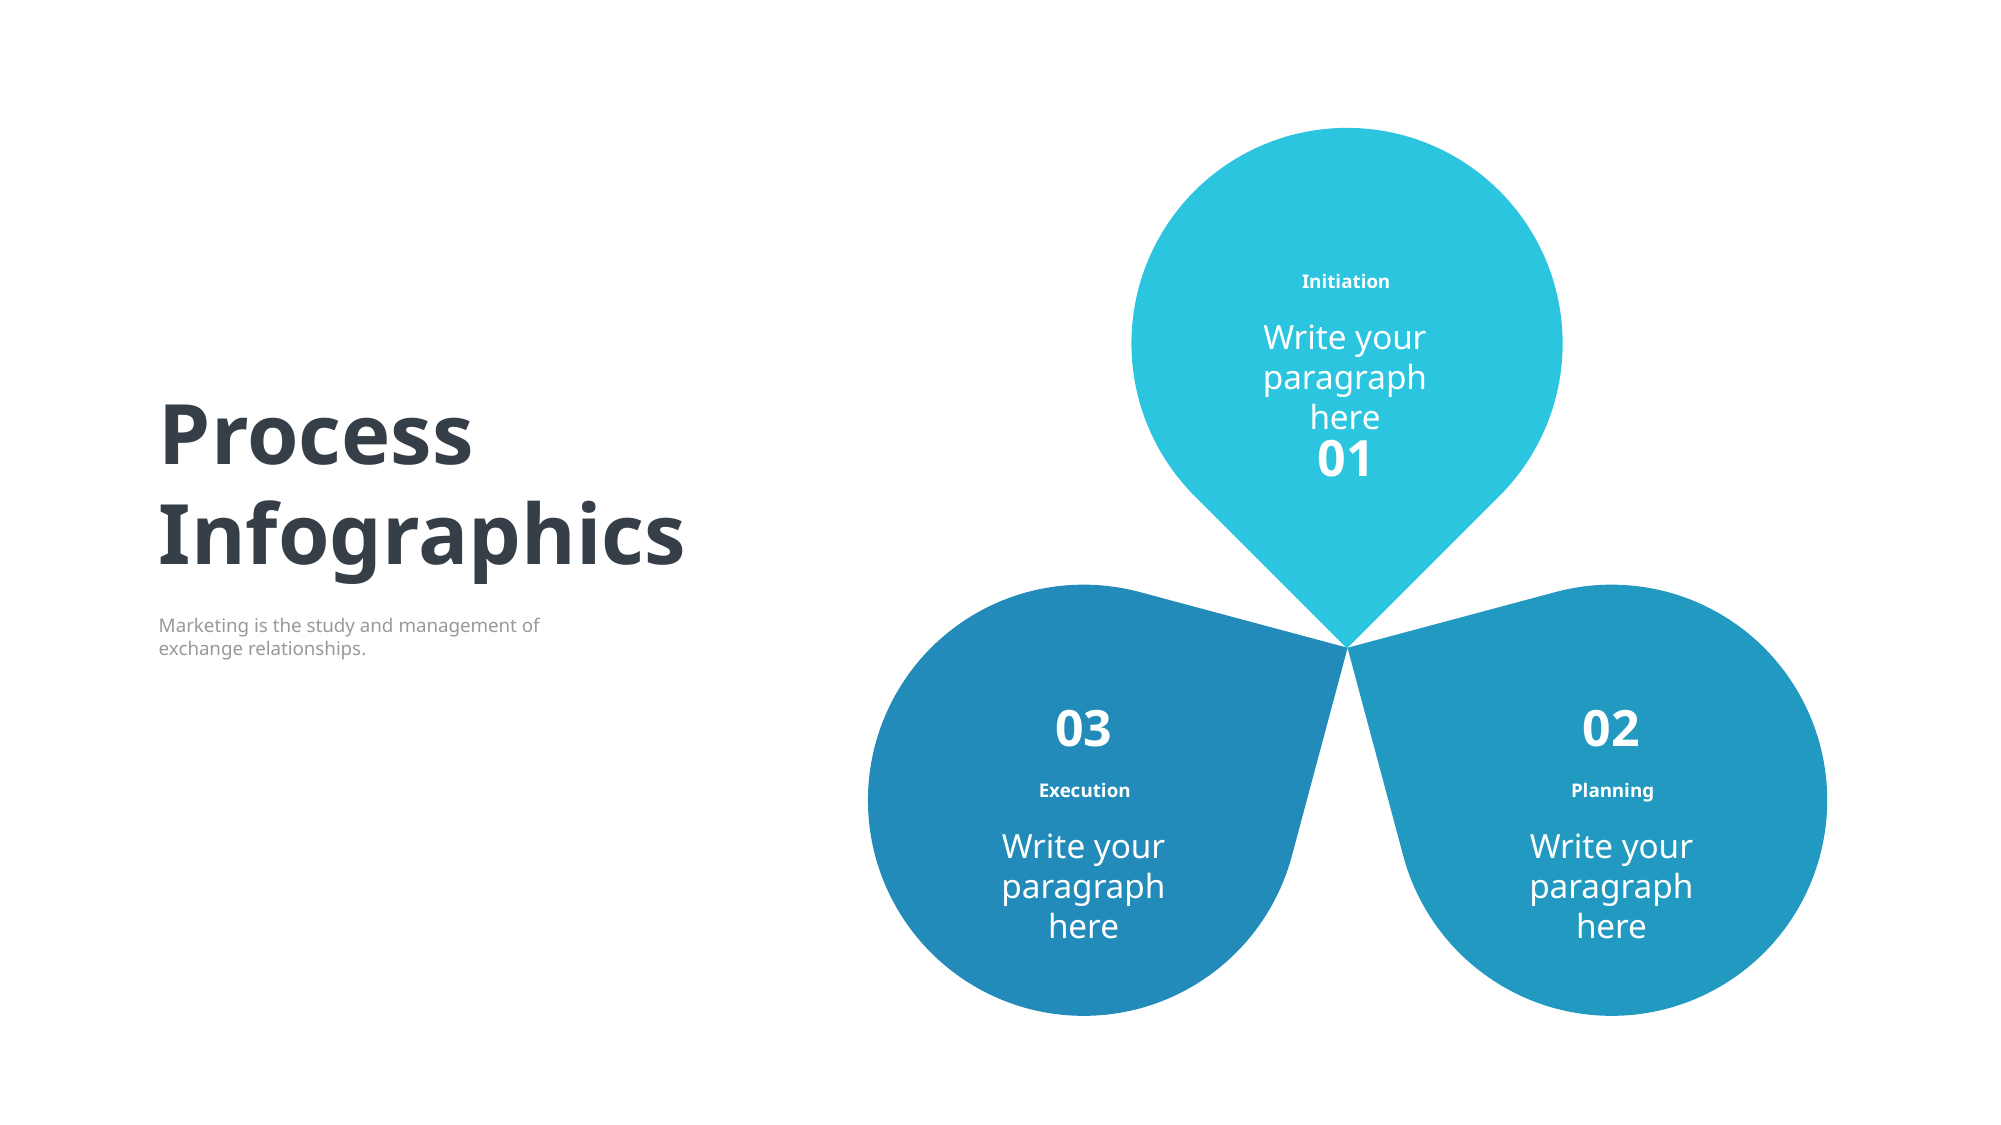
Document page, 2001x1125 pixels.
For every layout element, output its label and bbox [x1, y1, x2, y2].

text_box [144, 374, 790, 751]
text_box [1218, 261, 1473, 487]
text_box [956, 688, 1211, 907]
text_box [1484, 688, 1739, 907]
text_box [867, 127, 1828, 1016]
